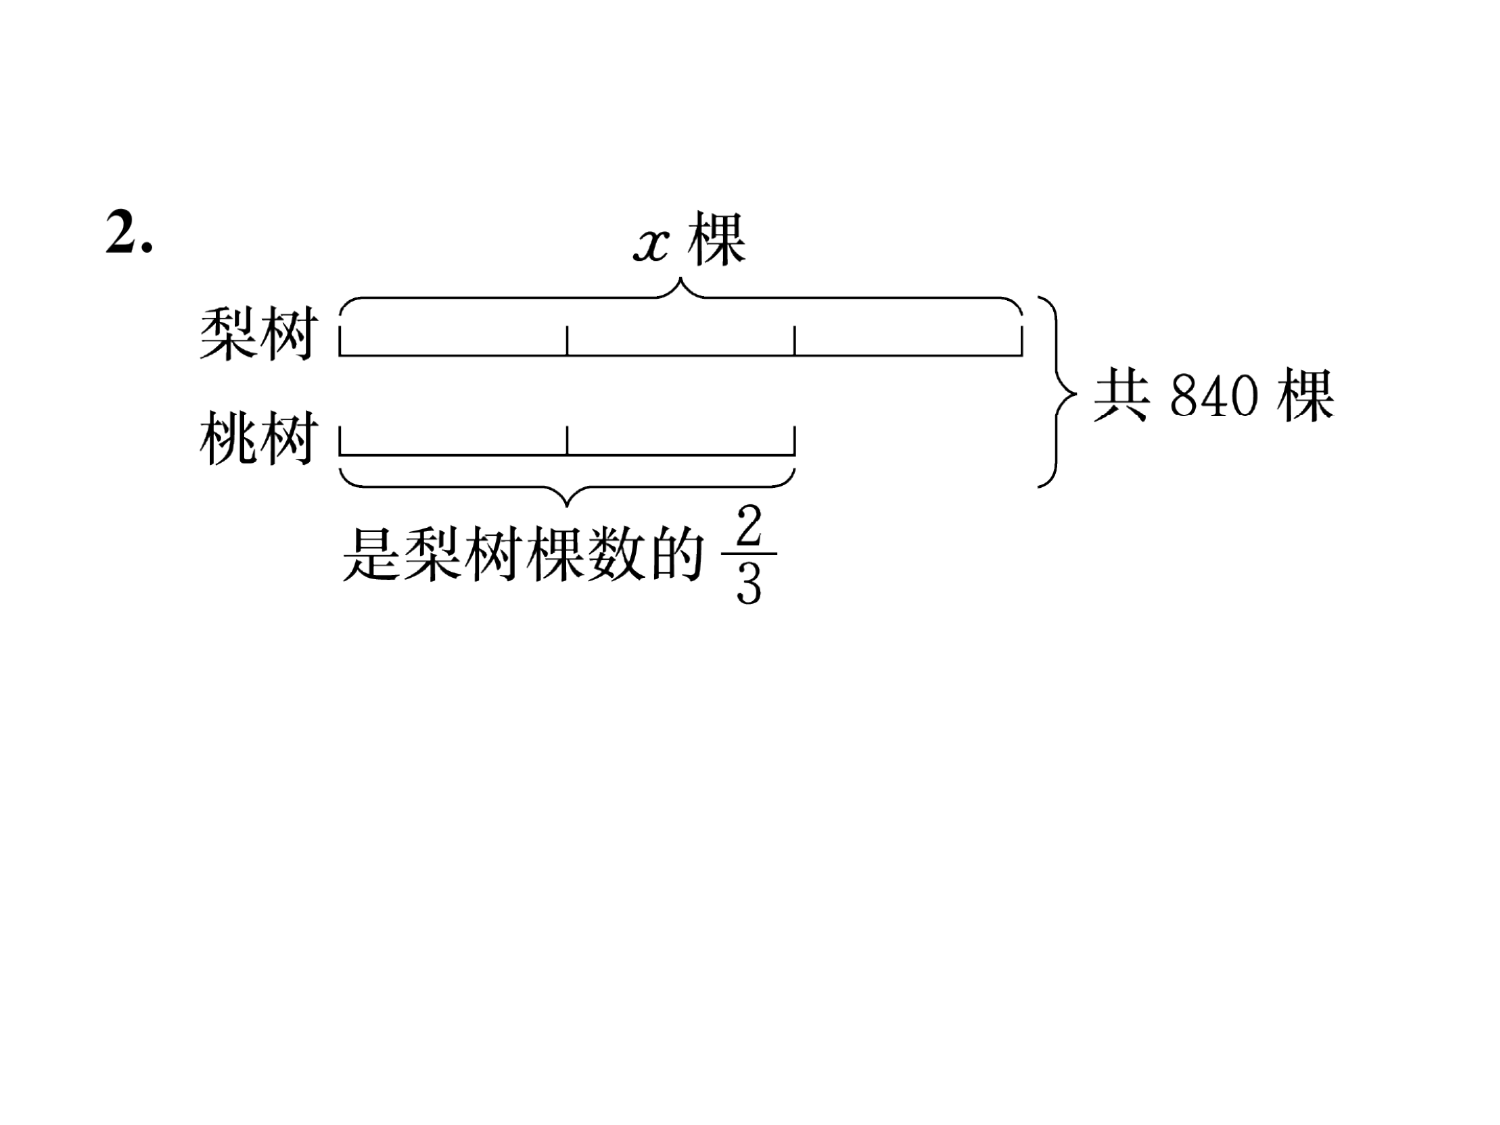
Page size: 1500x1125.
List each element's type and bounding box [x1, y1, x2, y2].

picture [100, 184, 1500, 970]
